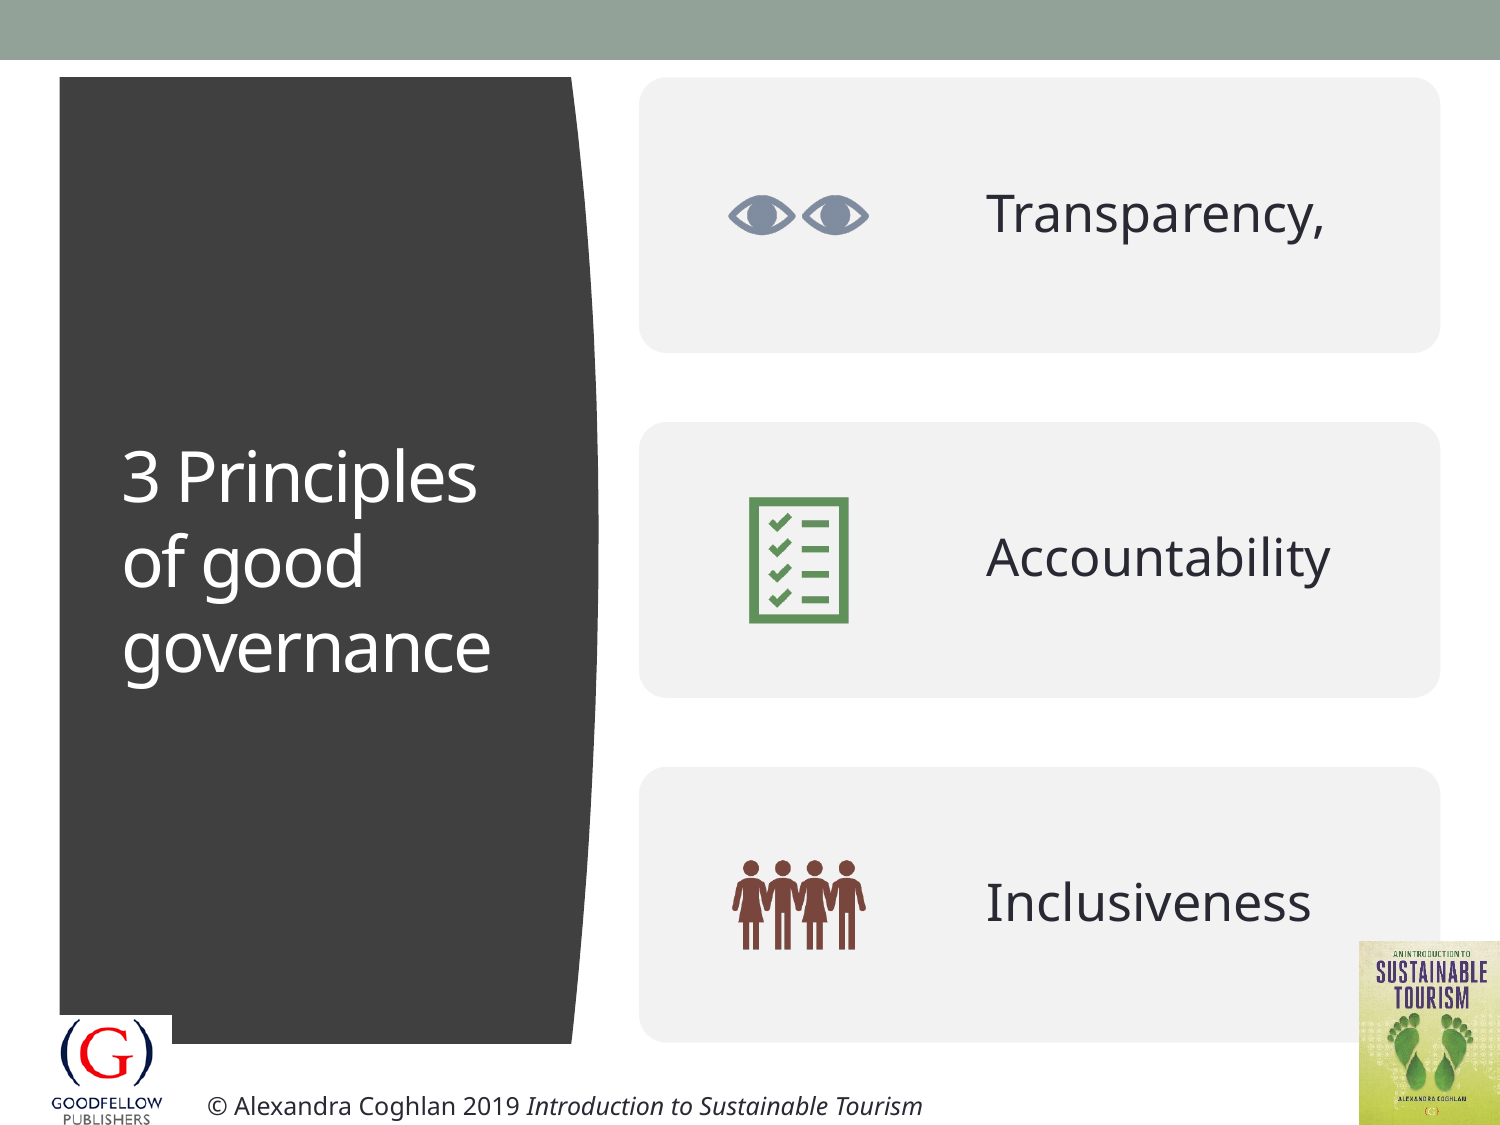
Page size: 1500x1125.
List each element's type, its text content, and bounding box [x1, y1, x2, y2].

picture [40, 1014, 172, 1125]
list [638, 76, 1441, 1043]
text_box © Alexandra Coghlan 2019 Introduction to Sustainable Tourism [192, 1083, 939, 1125]
text_box [57, 75, 601, 1046]
picture [1359, 941, 1500, 1125]
title 3 Principles of good governance [106, 166, 527, 953]
